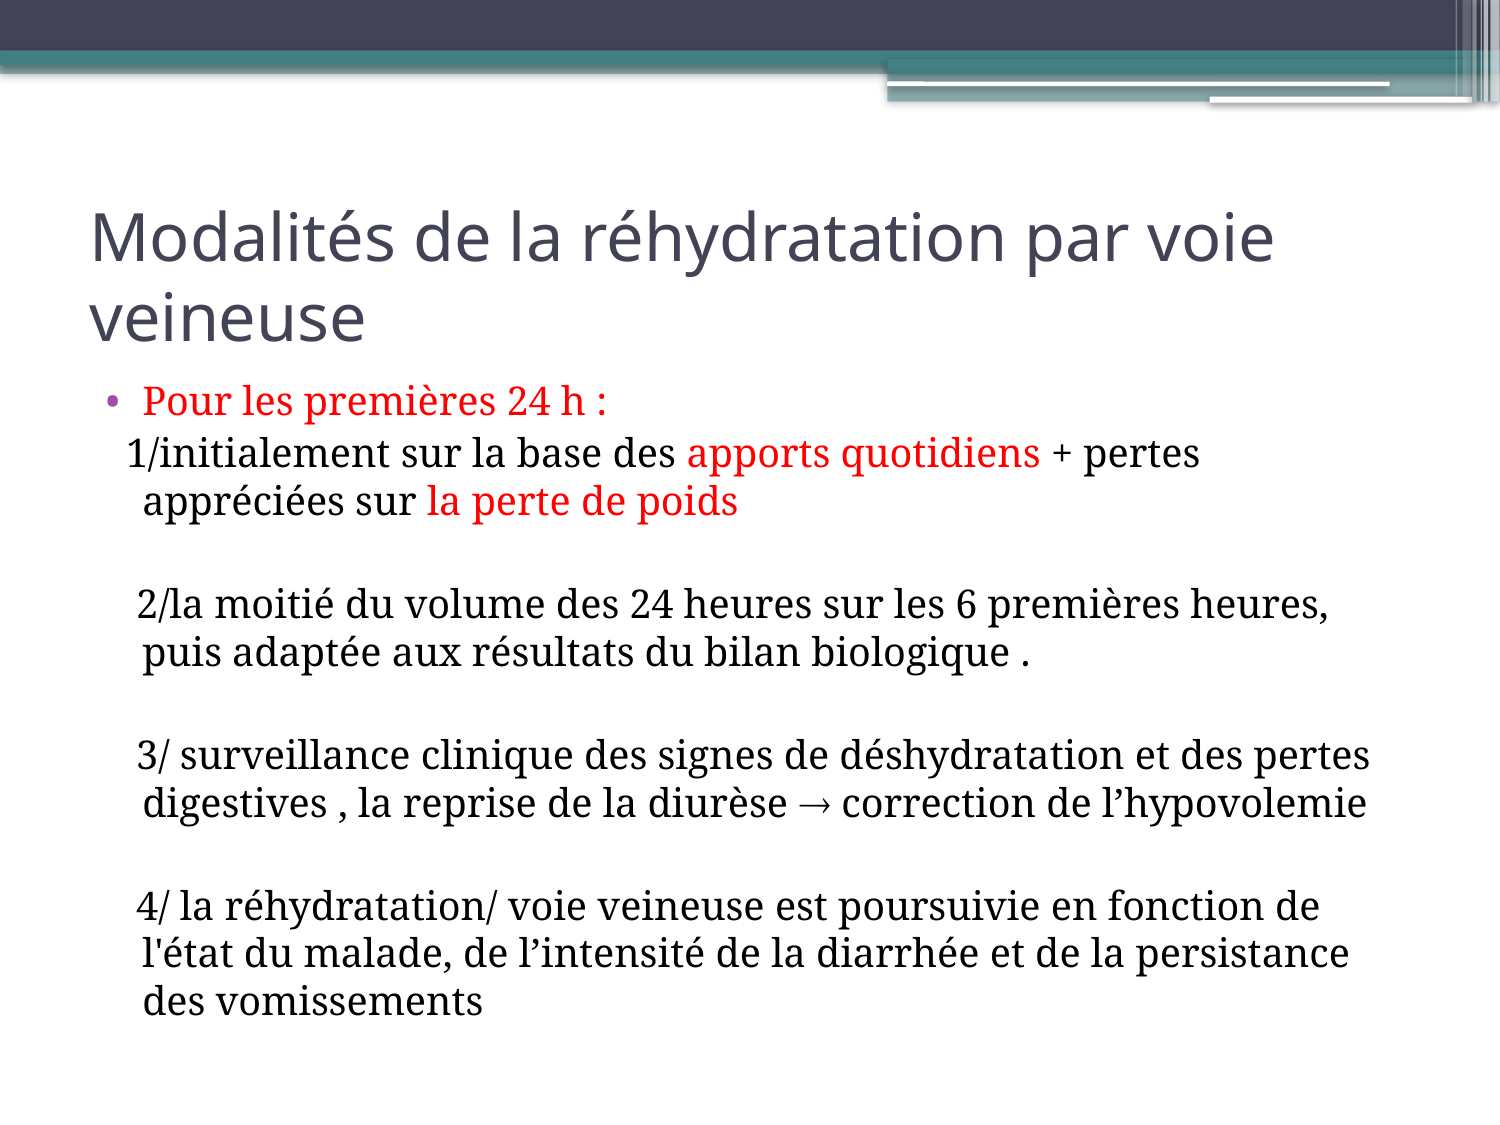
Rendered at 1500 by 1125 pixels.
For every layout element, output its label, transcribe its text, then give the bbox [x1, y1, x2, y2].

list Pour les premières 24 h : 1/initialement sur la base des apports quotidiens + pertes appréciées sur la perte de poids 2/la moitié du volume des 24 heures sur les 6 premières heures, puis adaptée aux résultats du bilan biologique . 3/ surveillance clinique des signes de déshydratation et des pertes digestives , la reprise de la diurèse  correction de l’hypovolemie 4/ la réhydratation/ voie veineuse est poursuivie en fonction de l'état du malade, de l’intensité de la diarrhée et de la persistance des vomissements [75, 368, 1425, 1079]
title Modalités de la réhydratation par voie veineuse [75, 187, 1425, 363]
